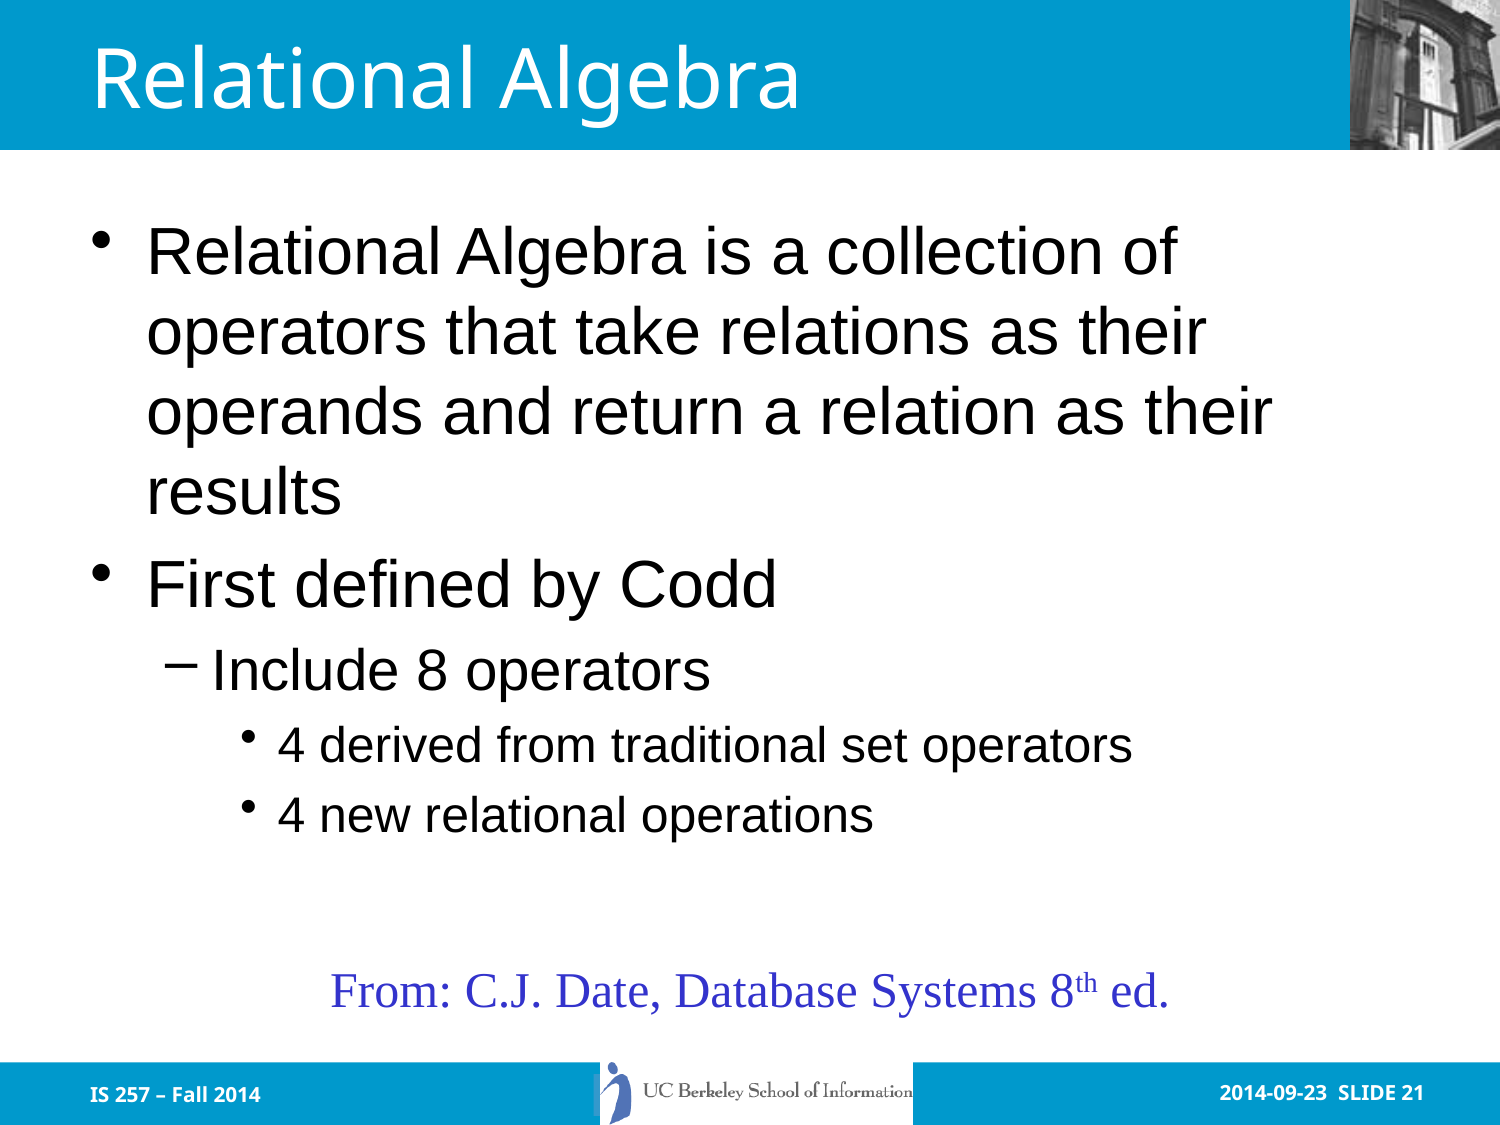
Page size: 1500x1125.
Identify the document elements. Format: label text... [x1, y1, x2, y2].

picture [1351, 0, 1500, 150]
picture [594, 1062, 912, 1125]
title Relational Algebra [75, 0, 1350, 150]
slide_number IS 257 – Fall 2014 [75, 1062, 388, 1125]
list Relational Algebra is a collection of operators that take relations as their operands and return a relation as their results First defined by Codd Include 8 operators 4 derived from traditional set operators 4 new relational operations [75, 200, 1425, 1013]
text_box From: C.J. Date, Database Systems 8th ed. [315, 949, 1185, 1025]
